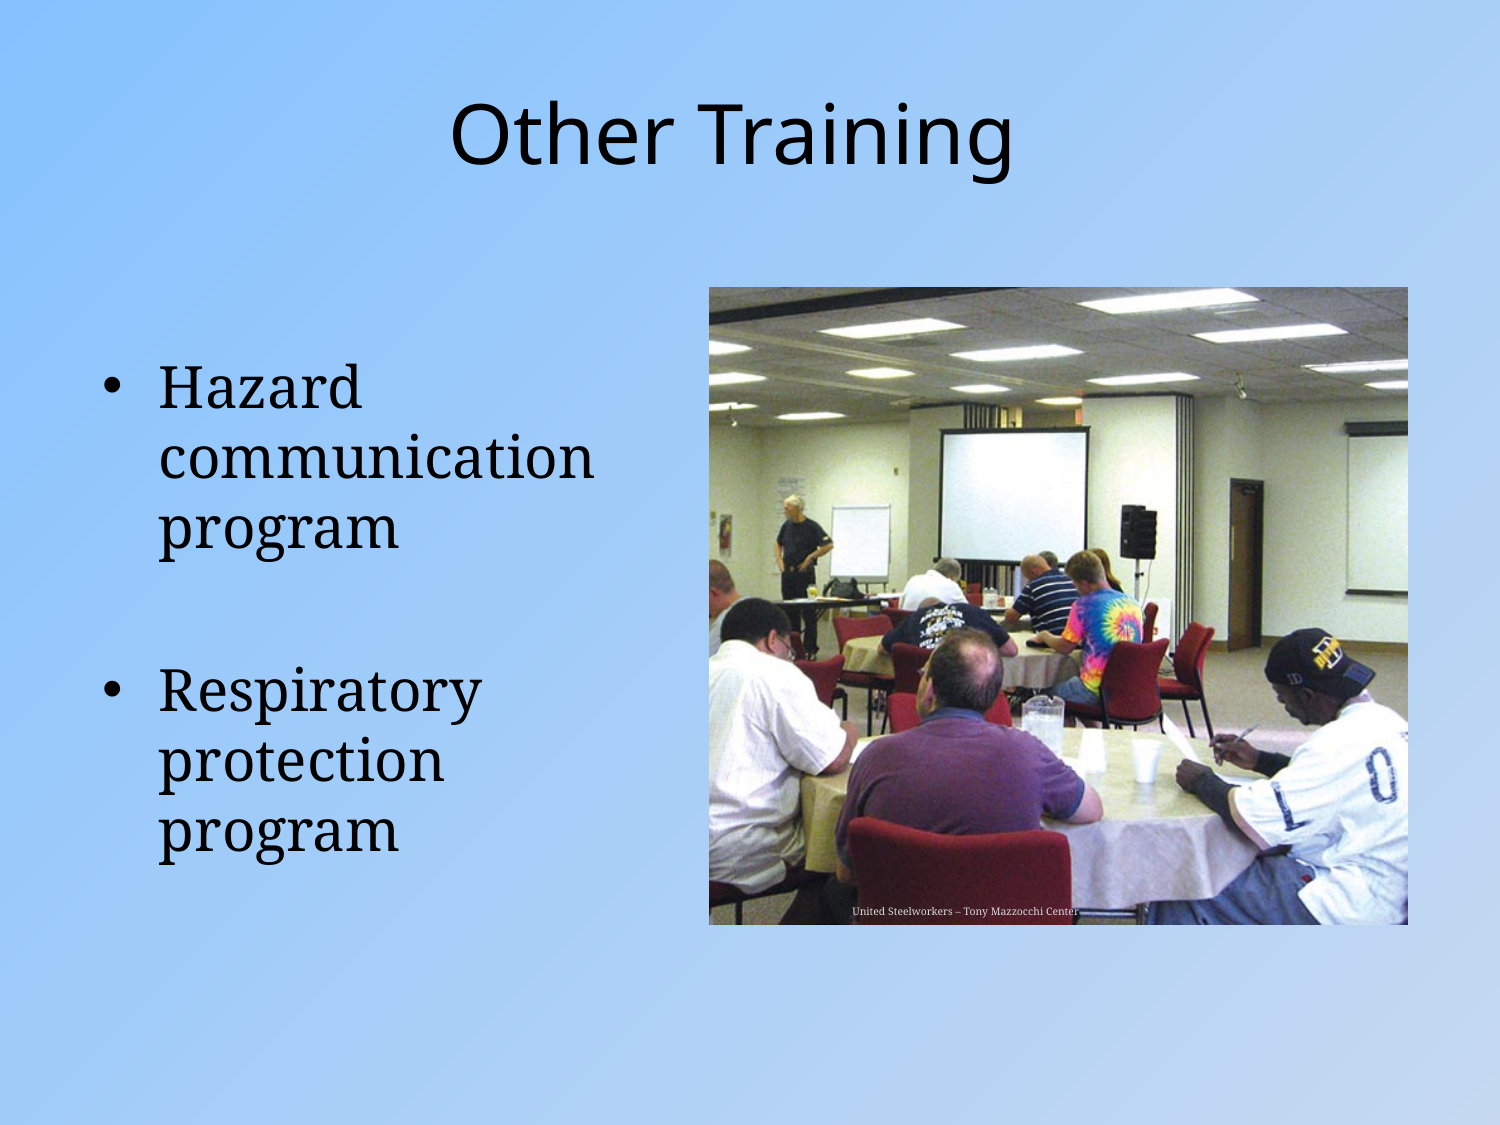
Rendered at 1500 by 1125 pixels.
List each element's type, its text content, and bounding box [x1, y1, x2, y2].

list Hazard communication program Respiratory protection program [87, 287, 688, 926]
title Other Training [57, 37, 1408, 225]
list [709, 287, 1408, 926]
